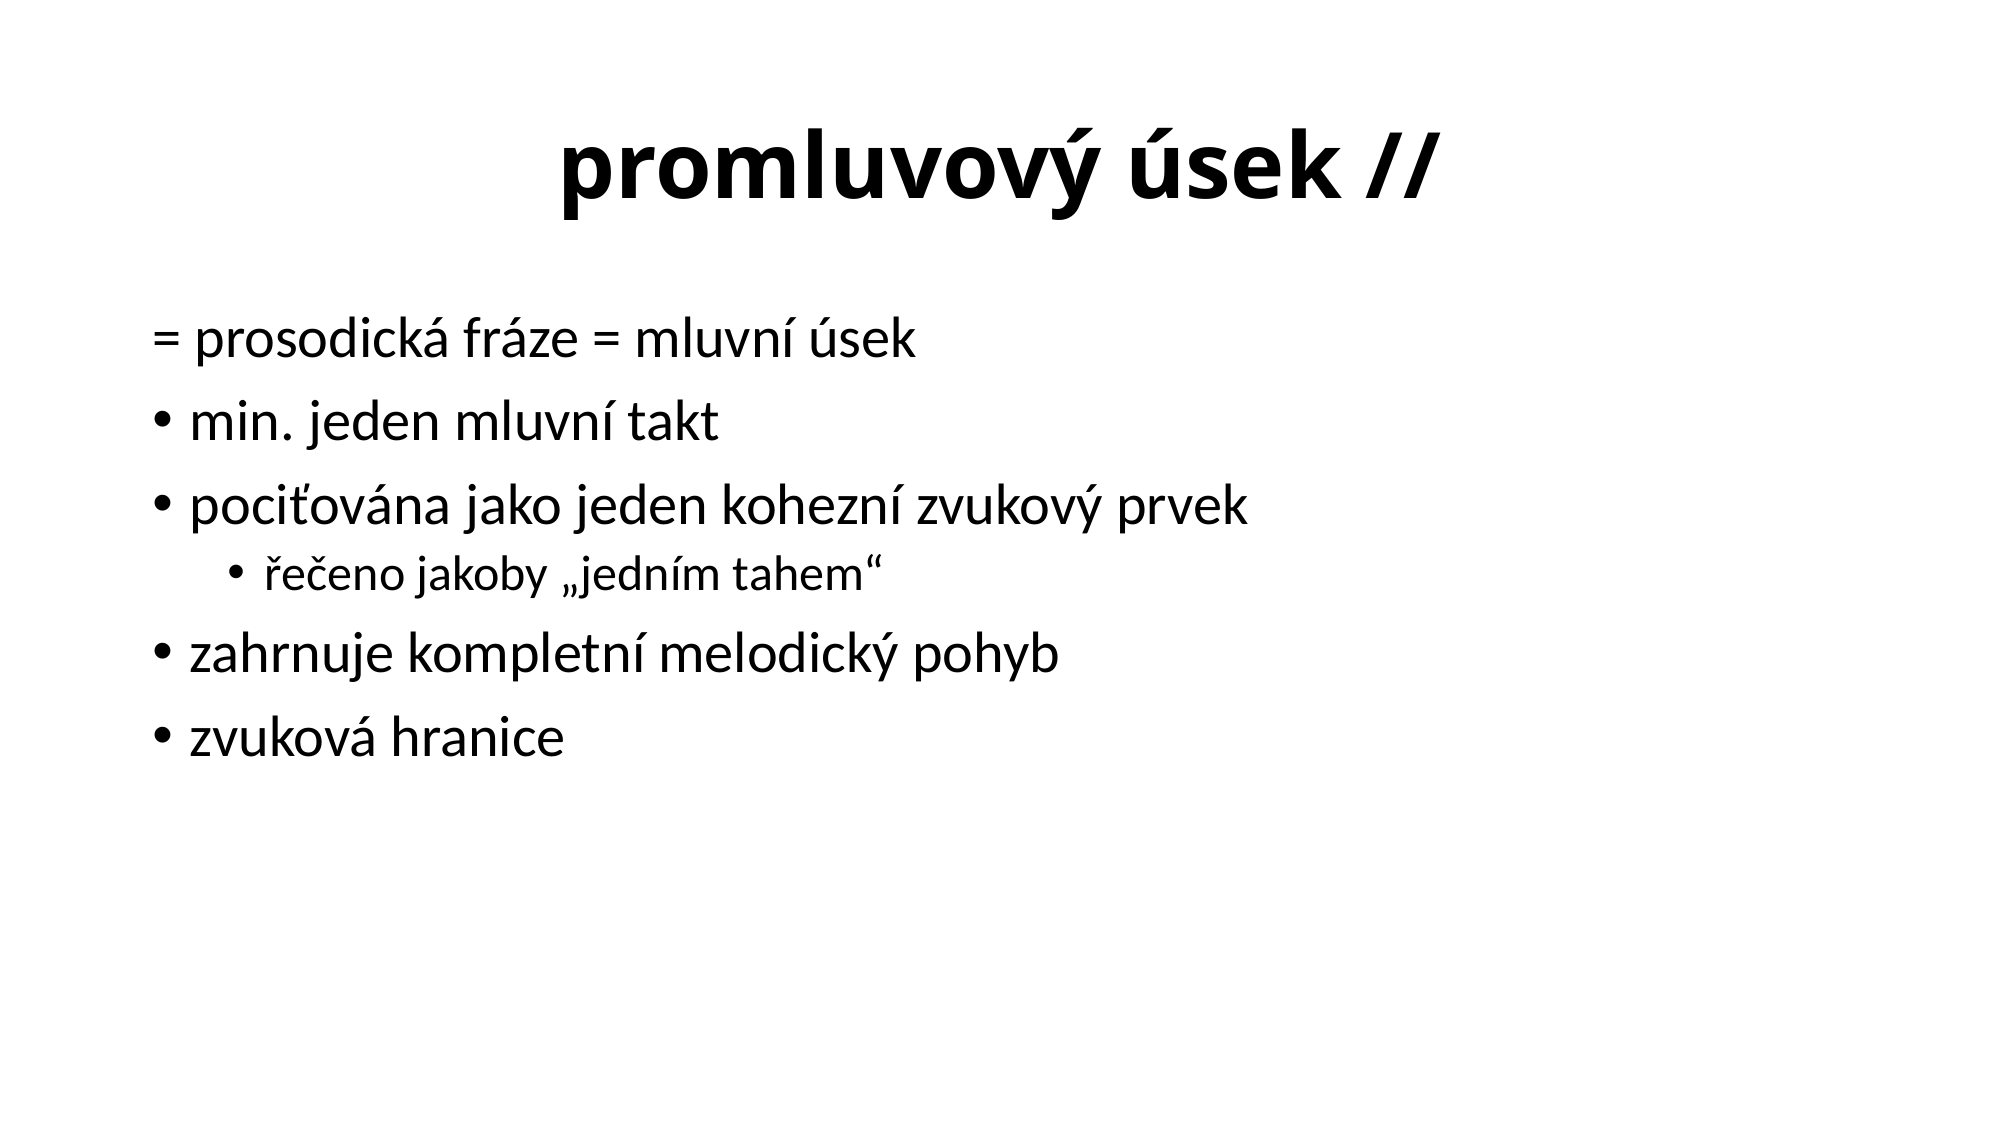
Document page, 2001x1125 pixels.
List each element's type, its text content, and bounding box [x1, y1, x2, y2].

title promluvový úsek // [137, 59, 1863, 278]
list = prosodická fráze = mluvní úsek min. jeden mluvní takt pociťována jako jeden kohezní zvukový prvek řečeno jakoby „jedním tahem“ zahrnuje kompletní melodický pohyb zvuková hranice [137, 299, 1863, 1014]
